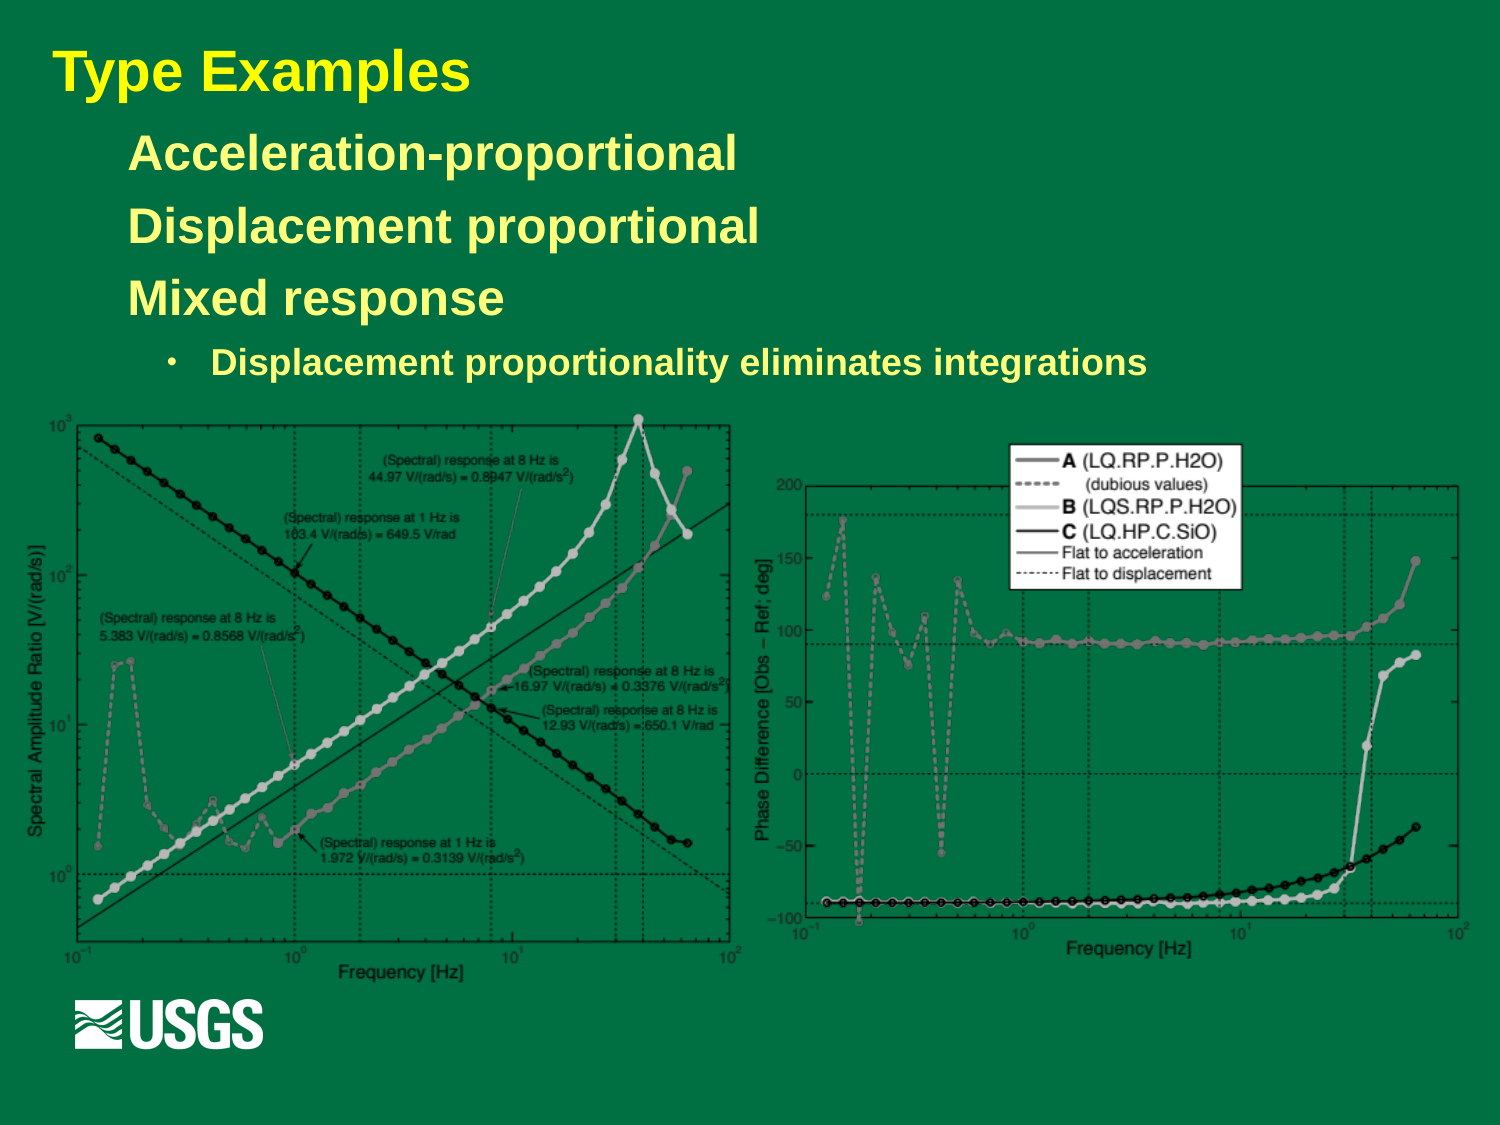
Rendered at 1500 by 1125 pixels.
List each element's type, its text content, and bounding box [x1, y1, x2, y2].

text_box Type Examples [37, 24, 538, 125]
picture [24, 412, 1471, 988]
text_box Acceleration-proportional Displacement proportional Mixed response Displacement proportionality eliminates integrations [112, 112, 1280, 400]
